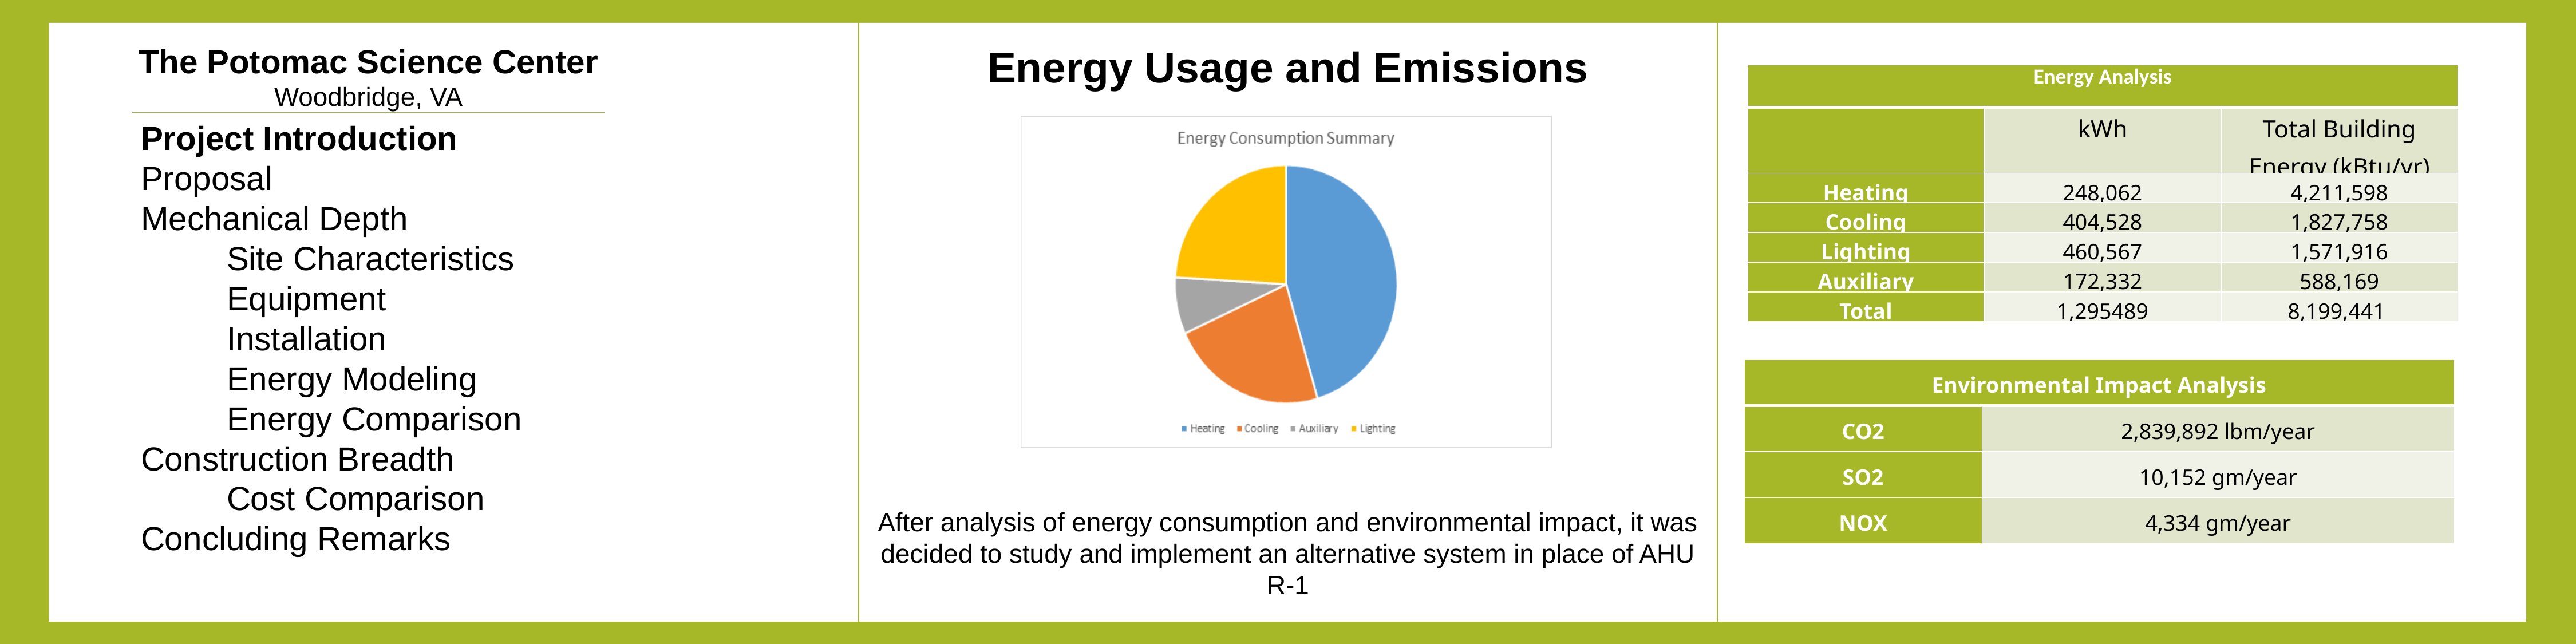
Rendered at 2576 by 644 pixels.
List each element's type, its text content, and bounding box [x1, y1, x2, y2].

table_header Environmental Impact Analysis [1745, 360, 2454, 404]
table_cell 2,839,892 lbm/year [1982, 407, 2454, 451]
table_cell CO2 [1745, 407, 1982, 451]
table_cell 248,062 [1985, 173, 2221, 202]
table_header Energy Analysis [1748, 65, 2458, 106]
table_cell Heating [1748, 173, 1984, 202]
table_cell 172,332 [1985, 263, 2221, 291]
text_box After analysis of energy consumption and environmental impact, it was decided to study and implement an alternative system in place of AHU R-1 [862, 501, 1714, 604]
picture [1020, 116, 1552, 448]
table_cell SO2 [1745, 452, 1982, 497]
table_cell 4,334 gm/year [1982, 498, 2454, 543]
table_cell NOX [1745, 498, 1982, 543]
text_box Project Introduction Proposal Mechanical Depth Site Characteristics Equipment Installation Energy Modeling Energy Comparison Construction Breadth Cost Comparison Concluding Remarks [132, 117, 605, 562]
text_box Energy Usage and Emissions [862, 35, 1714, 96]
table_cell 1,571,916 [2222, 233, 2458, 262]
table_cell Lighting [1748, 233, 1984, 262]
table_cell 1,827,758 [2222, 203, 2458, 232]
table_cell 404,528 [1985, 203, 2221, 232]
table_cell Auxiliary [1748, 263, 1984, 291]
table_cell [1748, 109, 1984, 173]
table_cell 8,199,441 [2222, 293, 2458, 321]
table_cell 10,152 gm/year [1982, 452, 2454, 497]
table_cell kWh [1985, 109, 2221, 173]
table_cell 4,211,598 [2222, 173, 2458, 202]
table_cell Cooling [1748, 203, 1984, 232]
table_cell 460,567 [1985, 233, 2221, 262]
table_cell Total [1748, 293, 1984, 321]
table_cell 588,169 [2222, 263, 2458, 291]
table_cell 1,295489 [1985, 293, 2221, 321]
table_cell Total Building Energy (kBtu/yr) [2222, 109, 2458, 173]
text_box The Potomac Science Center Woodbridge, VA [100, 35, 637, 116]
